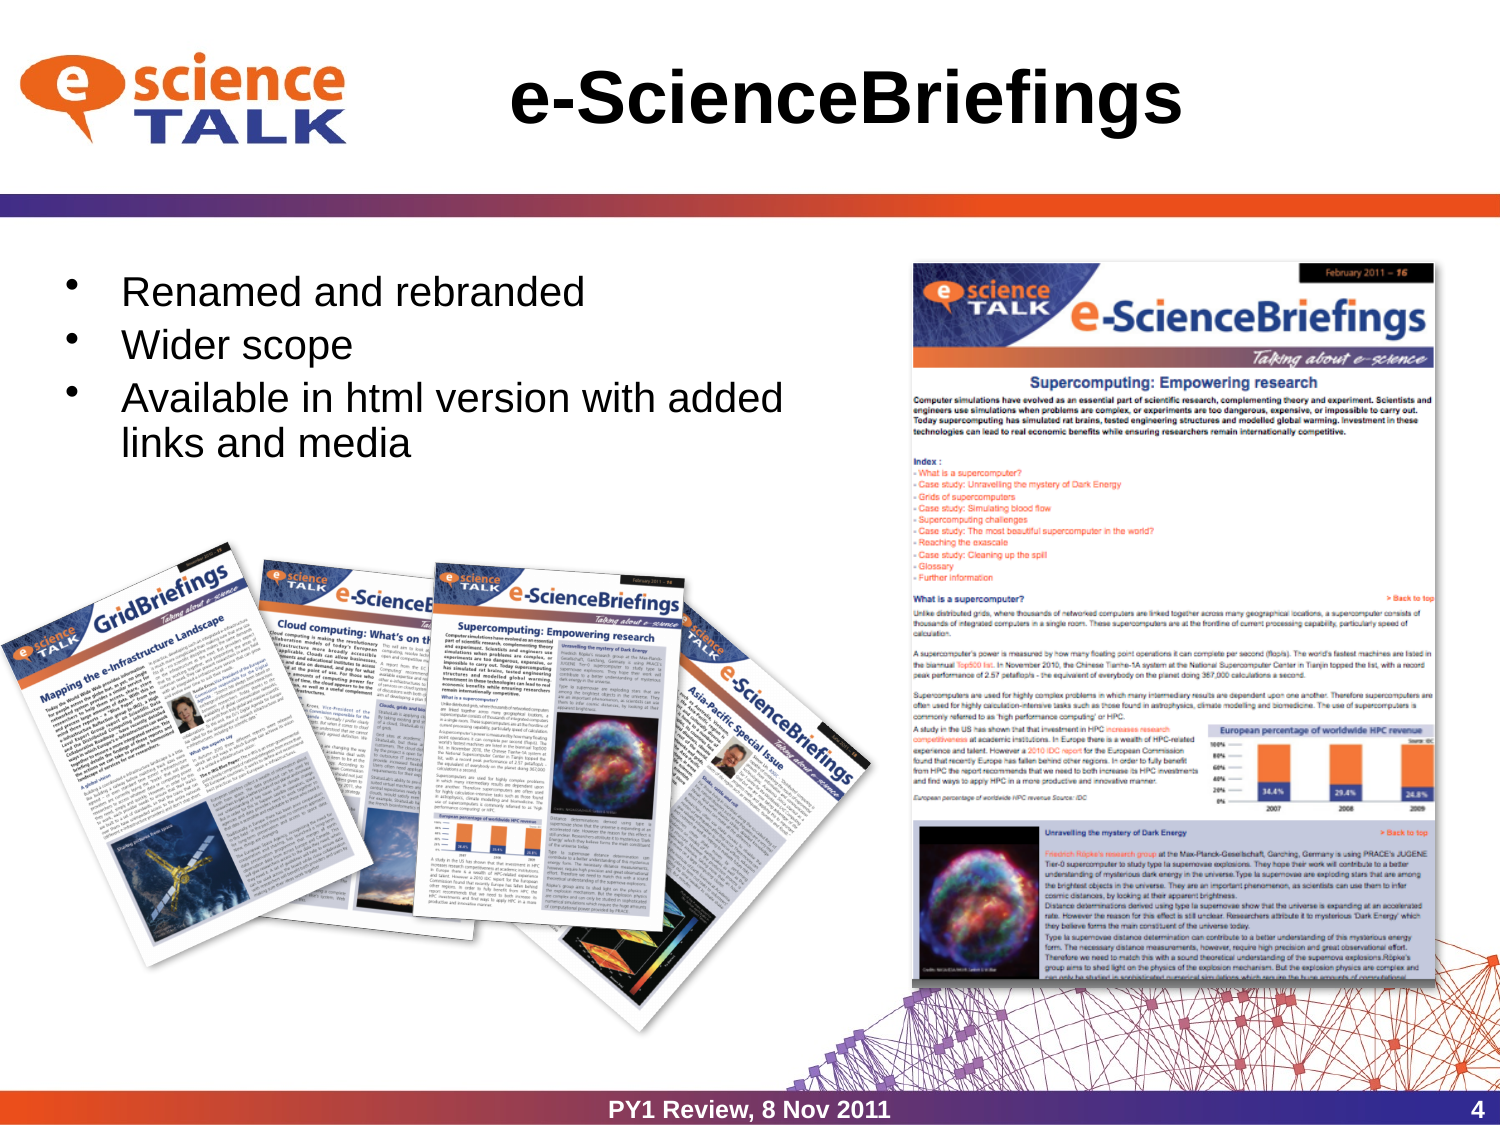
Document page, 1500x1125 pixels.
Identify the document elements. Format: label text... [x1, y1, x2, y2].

picture [0, 0, 1500, 1125]
list Renamed and rebranded Wider scope Available in html version with added links and media [50, 262, 850, 1005]
footer PY1 Review, 8 Nov 2011 [512, 1085, 988, 1125]
slide_number 4 [1149, 1085, 1500, 1125]
title e-ScienceBriefings [162, 0, 1500, 188]
